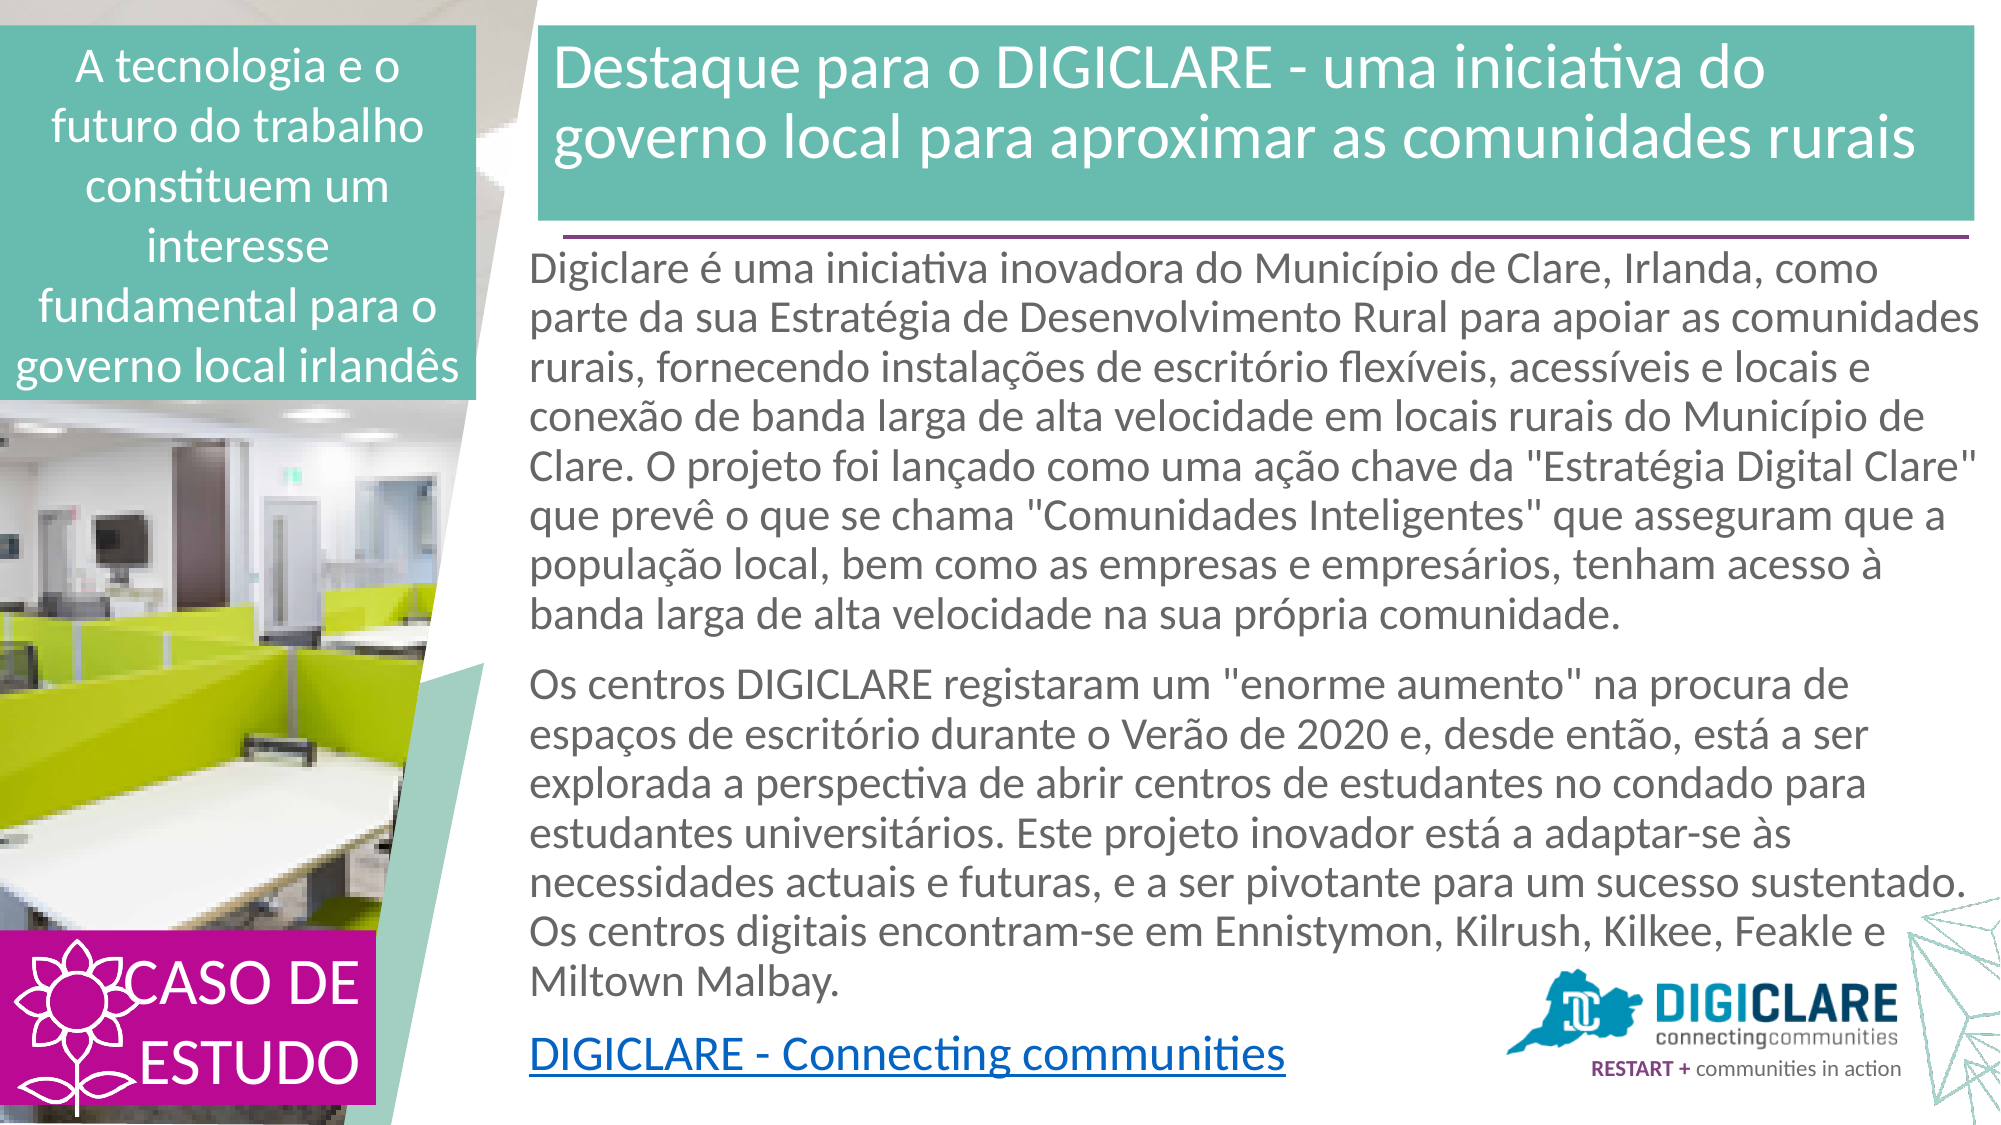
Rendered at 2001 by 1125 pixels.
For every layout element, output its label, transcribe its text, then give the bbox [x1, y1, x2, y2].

list Destaque para o DIGICLARE - uma iniciativa do governo local para aproximar as comunidades rurais [539, 25, 1975, 221]
picture [1499, 961, 1905, 1063]
picture [0, 0, 539, 1125]
list Digiclare é uma iniciativa inovadora do Município de Clare, Irlanda, como parte da sua Estratégia de Desenvolvimento Rural para apoiar as comunidades rurais, fornecendo instalações de escritório flexíveis, acessíveis e locais e conexão de banda larga de alta velocidade em locais rurais do Município de Clare. O projeto foi lançado como uma ação chave da "Estratégia Digital Clare" que prevê o que se chama "Comunidades Inteligentes" que asseguram que a população local, bem como as empresas e empresários, tenham acesso à banda larga de alta velocidade na sua própria comunidade. Os centros DIGICLARE registaram um "enorme aumento" na procura de espaços de escritório durante o Verão de 2020 e, desde então, está a ser explorada a perspectiva de abrir centros de estudantes no condado para estudantes universitários. Este projeto inovador está a adaptar-se às necessidades actuais e futuras, e a ser pivotante para um sucesso sustentado. Os centros digitais encontram-se em Ennistymon, Kilrush, Kilkee, Feakle e Miltown Malbay. DIGICLARE - Connecting communities [539, 236, 2000, 1125]
